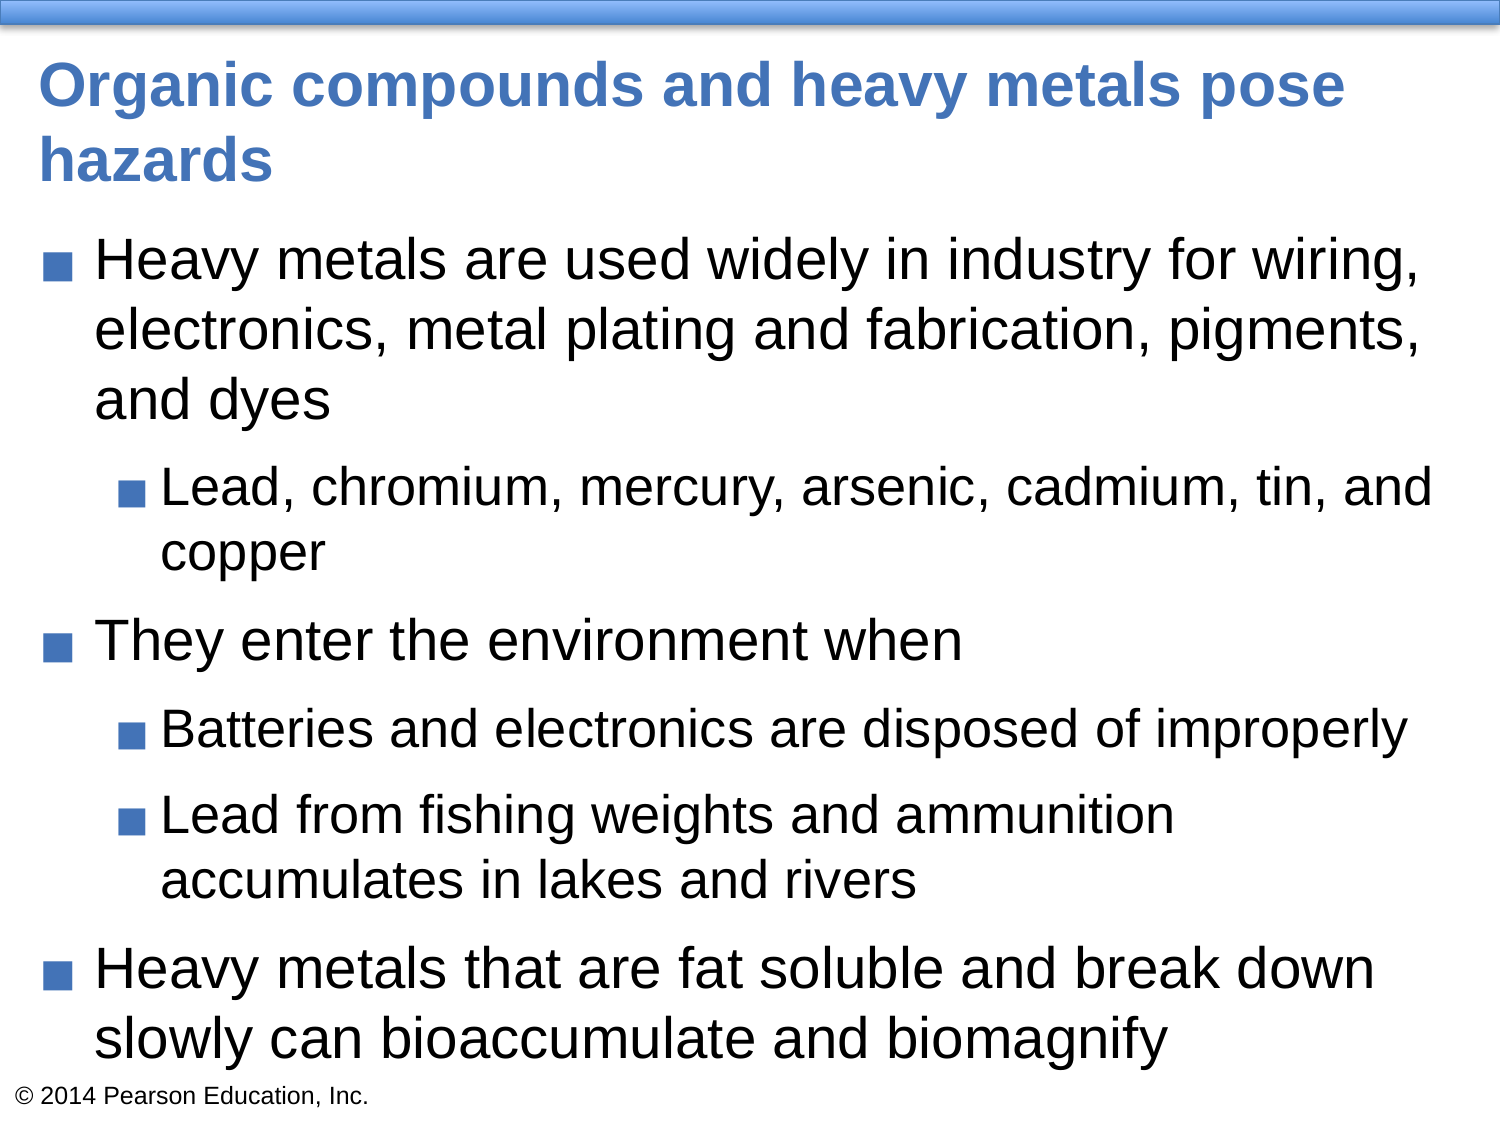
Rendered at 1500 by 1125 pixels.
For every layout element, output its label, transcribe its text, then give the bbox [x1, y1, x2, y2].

list Heavy metals are used widely in industry for wiring, electronics, metal plating and fabrication, pigments, and dyes Lead, chromium, mercury, arsenic, cadmium, tin, and copper They enter the environment when Batteries and electronics are disposed of improperly Lead from fishing weights and ammunition accumulates in lakes and rivers Heavy metals that are fat soluble and break down slowly can bioaccumulate and biomagnify [23, 213, 1476, 1088]
title Organic compounds and heavy metals pose hazards [23, 36, 1476, 213]
footer © 2014 Pearson Education, Inc. [0, 1065, 475, 1125]
